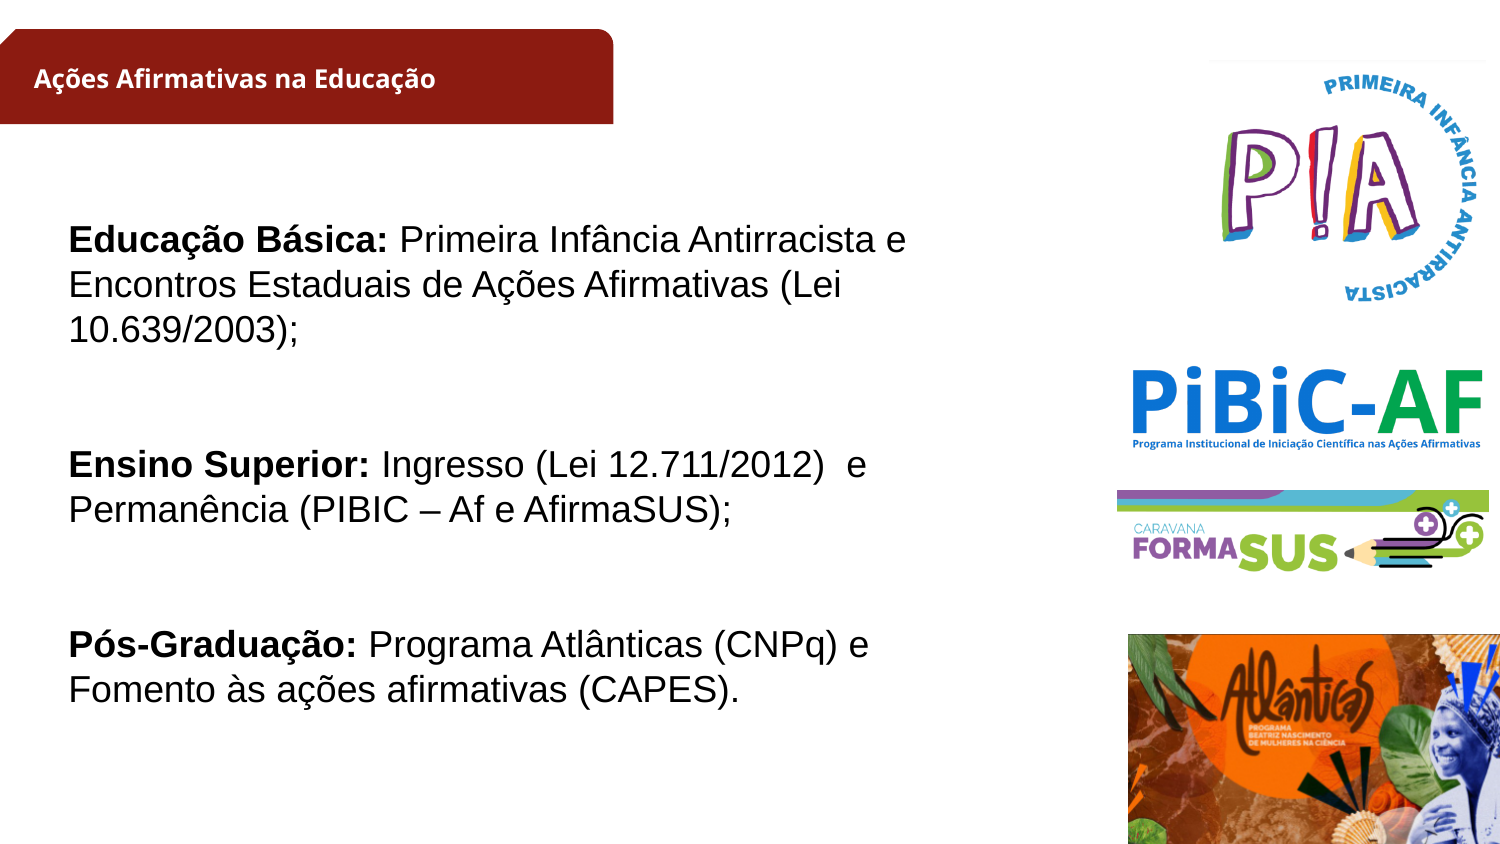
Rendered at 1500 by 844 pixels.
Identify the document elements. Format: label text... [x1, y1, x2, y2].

text_box Educação Básica: Primeira Infância Antirracista e Encontros Estaduais de Ações Afirmativas (Lei 10.639/2003); Ensino Superior: Ingresso (Lei 12.711/2012) e Permanência (PIBIC – Af e AfirmaSUS); Pós-Graduação: Programa Atlânticas (CNPq) e Fomento às ações afirmativas (CAPES). [53, 207, 1028, 718]
picture [1116, 490, 1490, 583]
text_box Ações Afirmativas na Educação [18, 43, 622, 110]
picture [1127, 634, 1500, 844]
picture [1208, 59, 1486, 314]
text_box [0, 28, 614, 125]
picture [1113, 347, 1500, 461]
